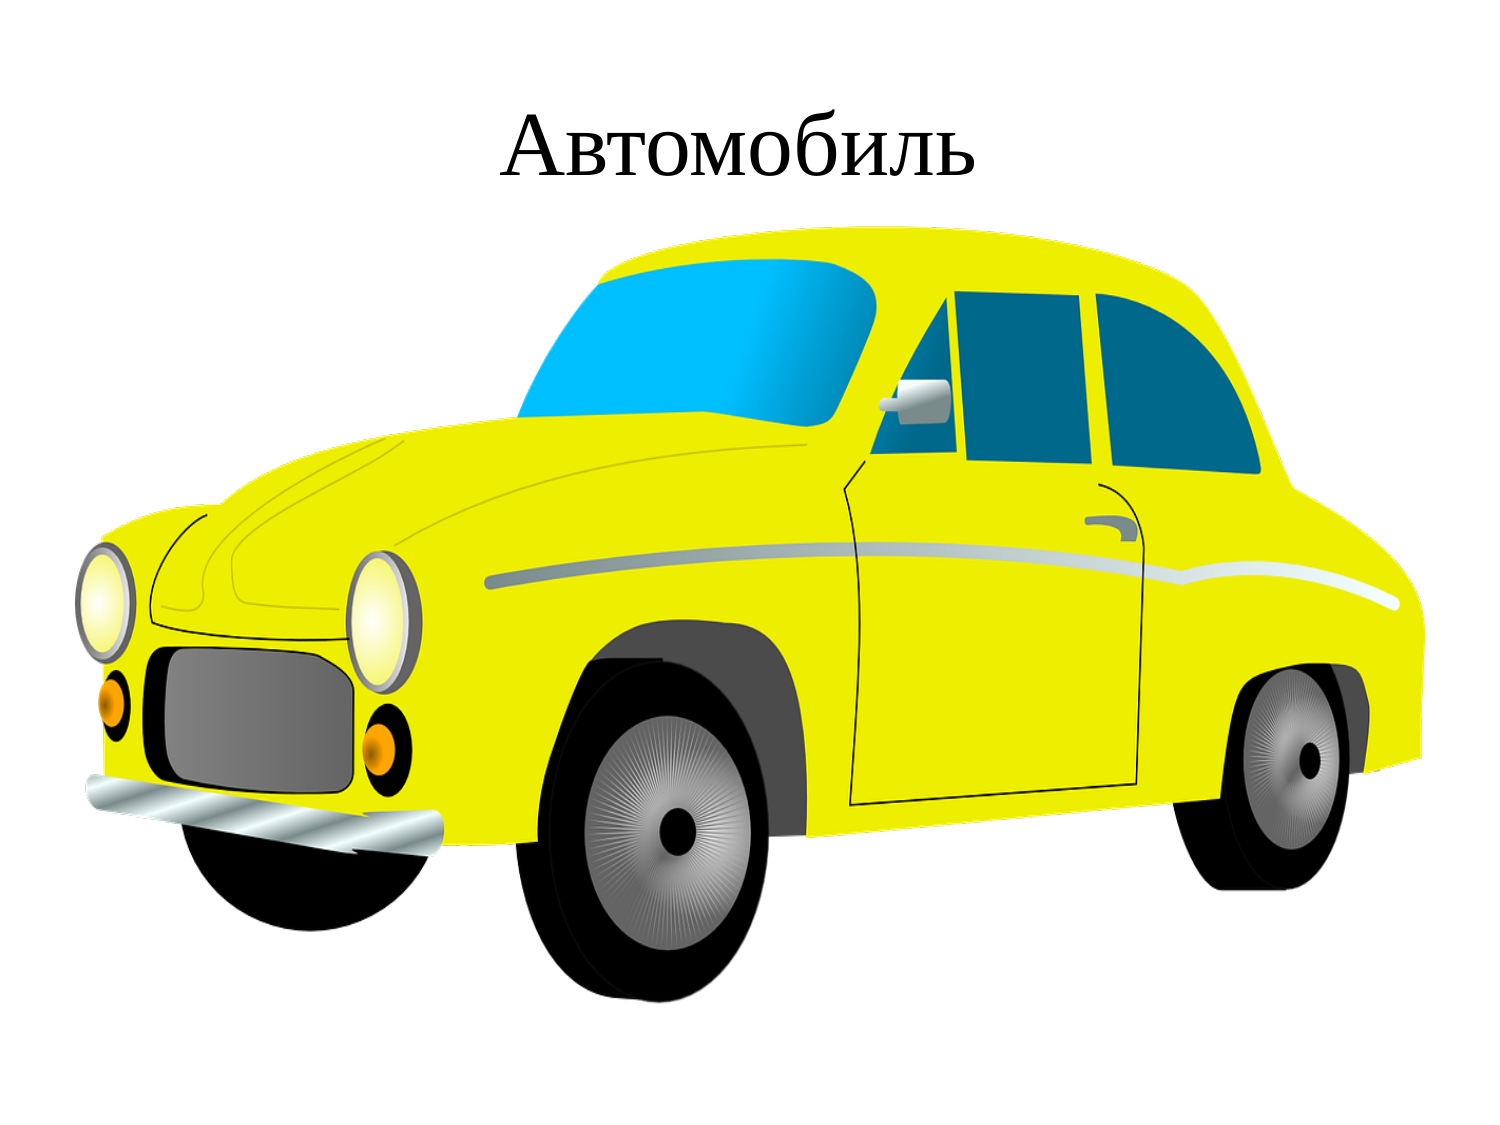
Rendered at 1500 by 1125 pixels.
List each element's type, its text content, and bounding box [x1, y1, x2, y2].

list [74, 198, 1426, 1032]
title Автомобиль [75, 45, 1425, 198]
